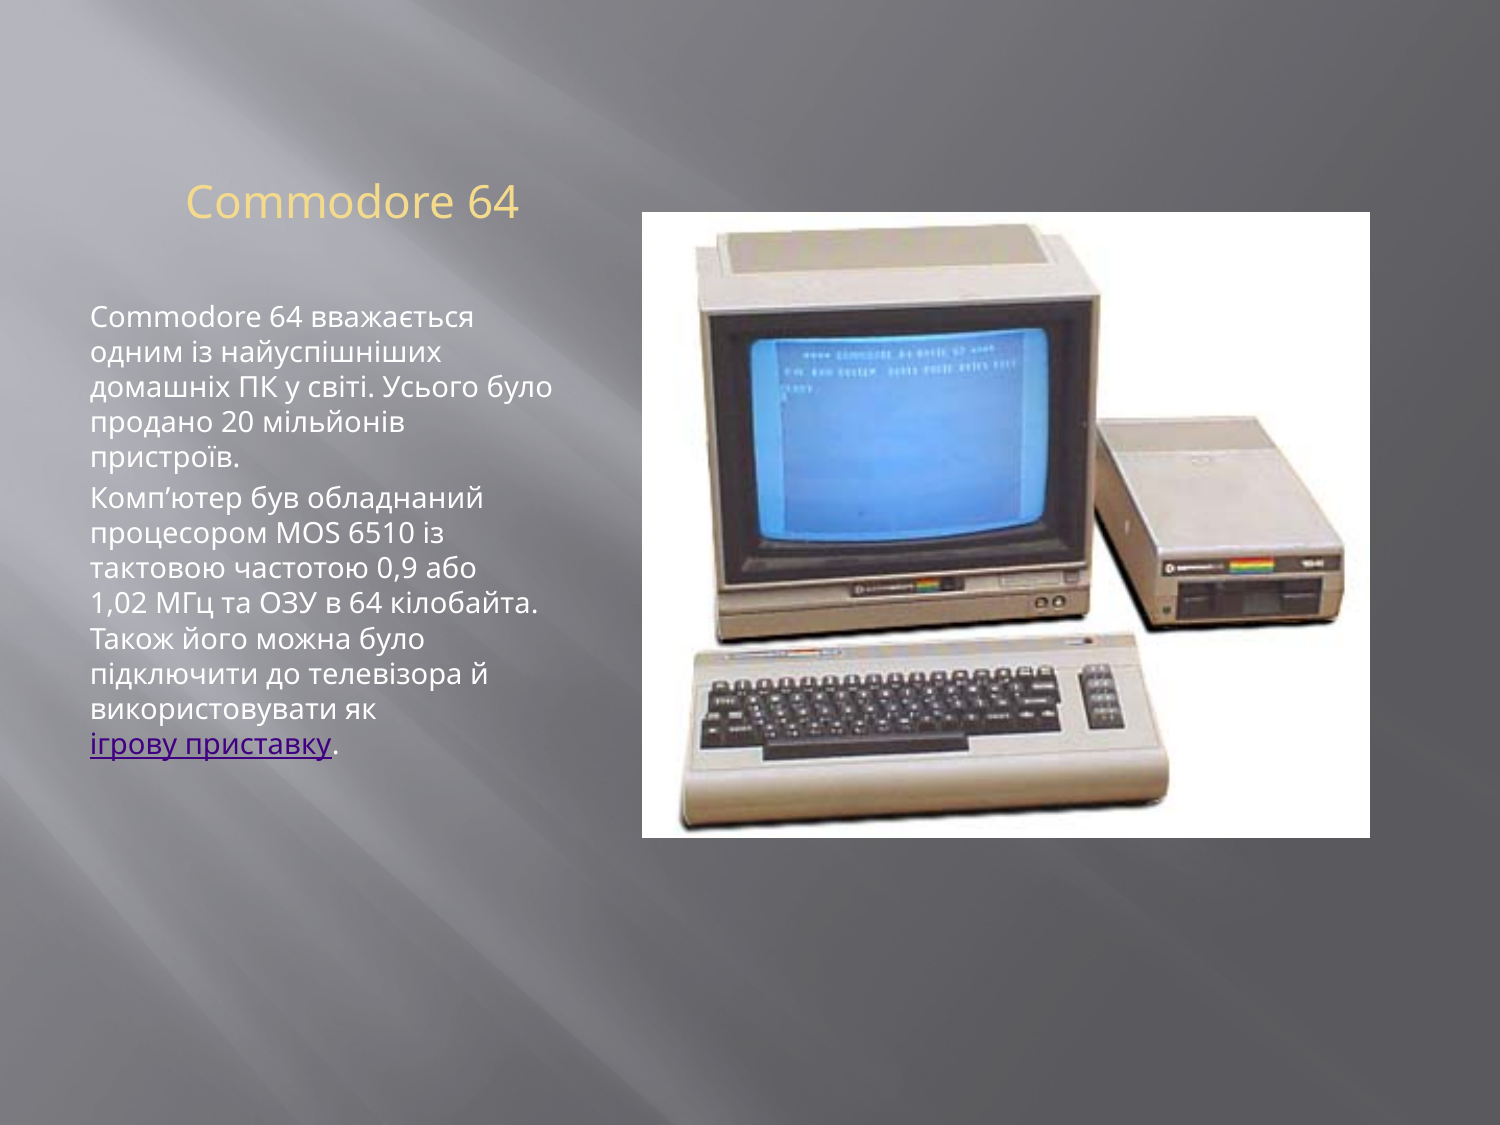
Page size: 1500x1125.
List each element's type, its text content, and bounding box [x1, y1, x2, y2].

title Commodore 64 [75, 44, 569, 236]
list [641, 212, 1370, 838]
list Commodore 64 вважається одним із найуспішніших домашніх ПК у світі. Усього було продано 20 мільйонів пристроїв. Комп’ютер був обладнаний процесором MOS 6510 із тактовою частотою 0,9 або 1,02 МГц та ОЗУ в 64 кілобайта. Також його можна було підключити до телевізора й використовувати як ігрову приставку. [75, 249, 569, 1005]
